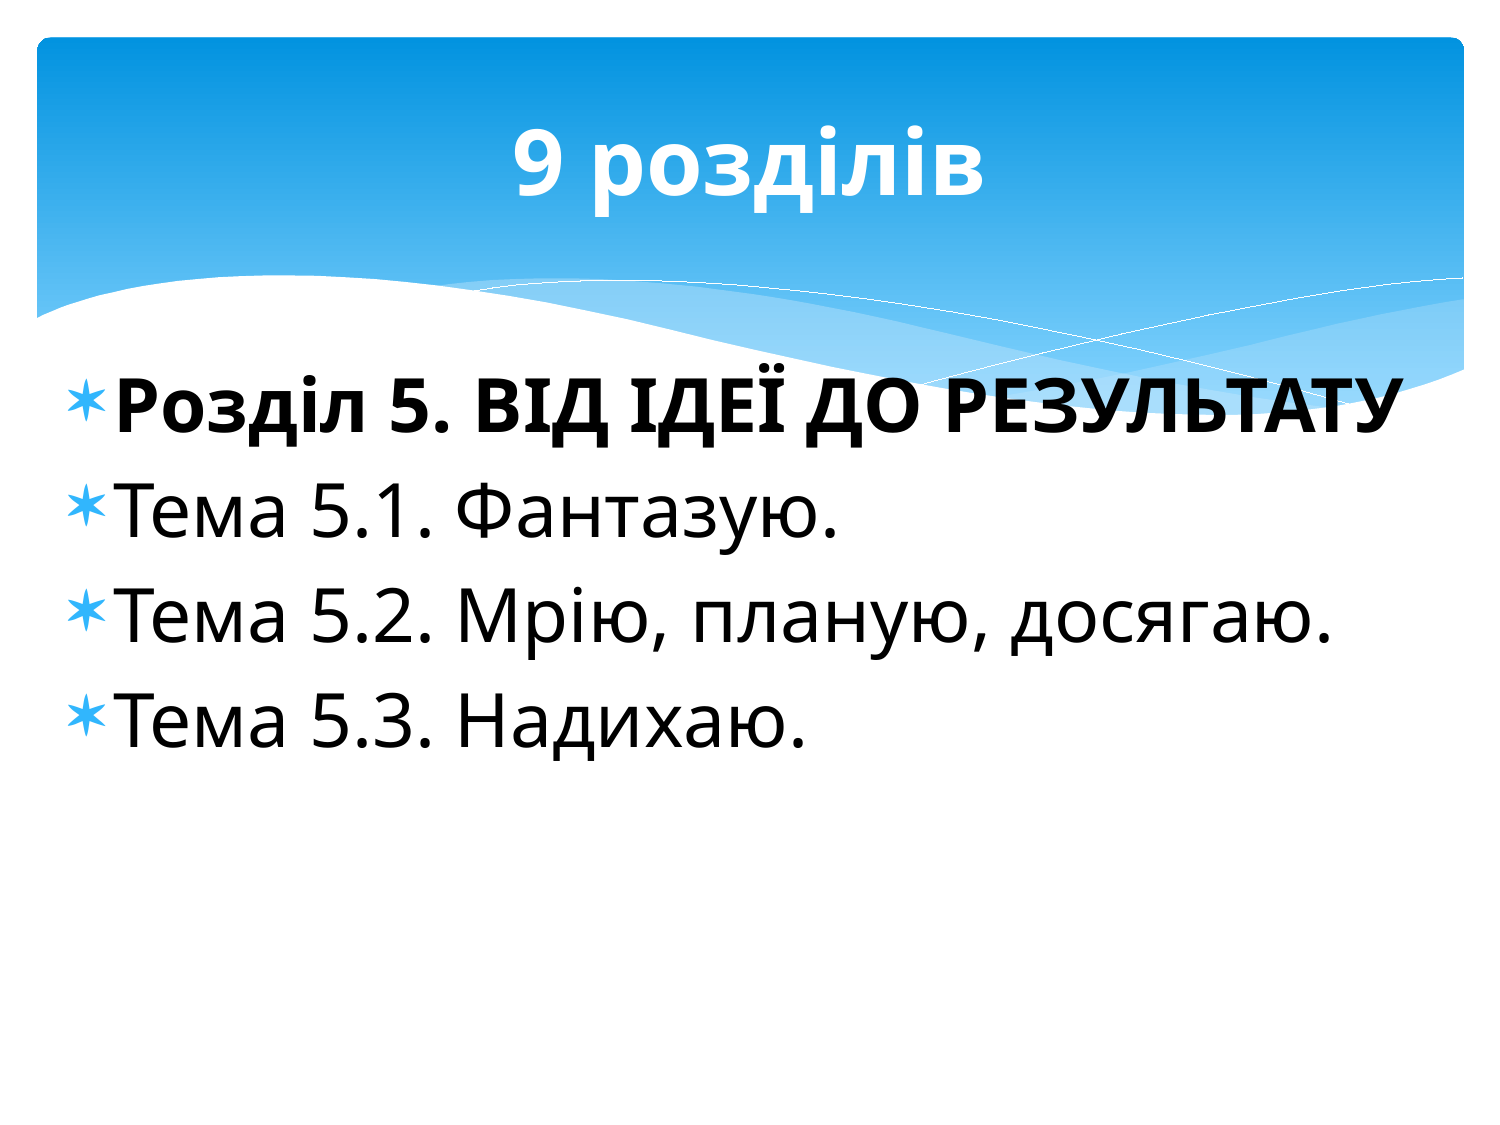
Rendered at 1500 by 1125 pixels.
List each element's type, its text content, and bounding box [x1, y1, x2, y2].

title 9 розділів [75, 55, 1425, 261]
list Розділ 5. ВІД ІДЕЇ ДО РЕЗУЛЬТАТУ Тема 5.1. Фантазую. Тема 5.2. Мрію, планую, досягаю. Тема 5.3. Надихаю. [53, 349, 1459, 1000]
